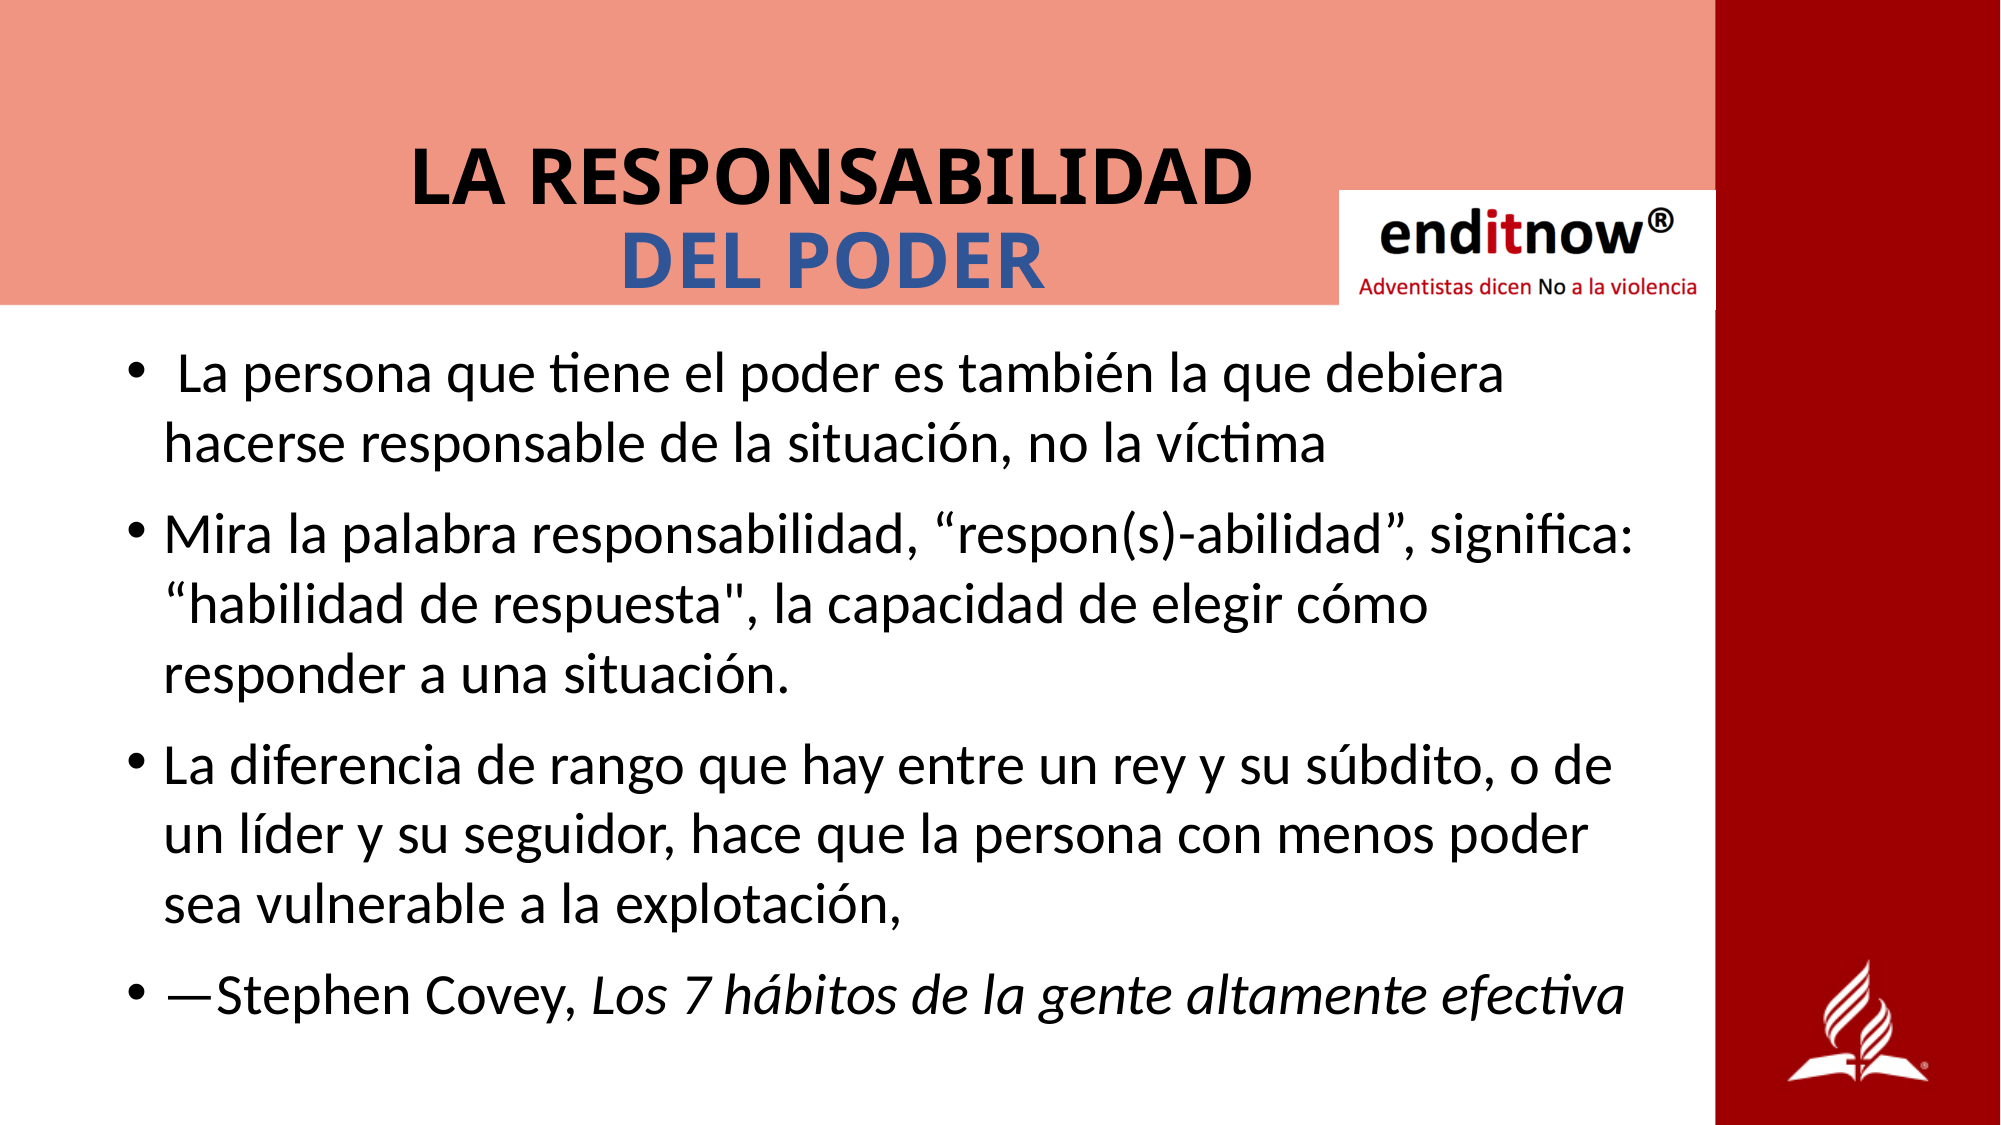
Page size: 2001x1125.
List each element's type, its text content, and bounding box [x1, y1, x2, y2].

list La persona que tiene el poder es también la que debiera hacerse responsable de la situación, no la víctima Mira la palabra responsabilidad, “respon(s)-abilidad”, significa: “habilidad de respuesta", la capacidad de elegir cómo responder a una situación. La diferencia de rango que hay entre un rey y su súbdito, o de un líder y su seguidor, hace que la persona con menos poder sea vulnerable a la explotación, —Stephen Covey, Los 7 hábitos de la gente altamente efectiva [118, 235, 1646, 1083]
title LA RESPONSABILIDAD DEL PODER [69, 112, 1596, 331]
picture [0, 0, 2001, 1125]
